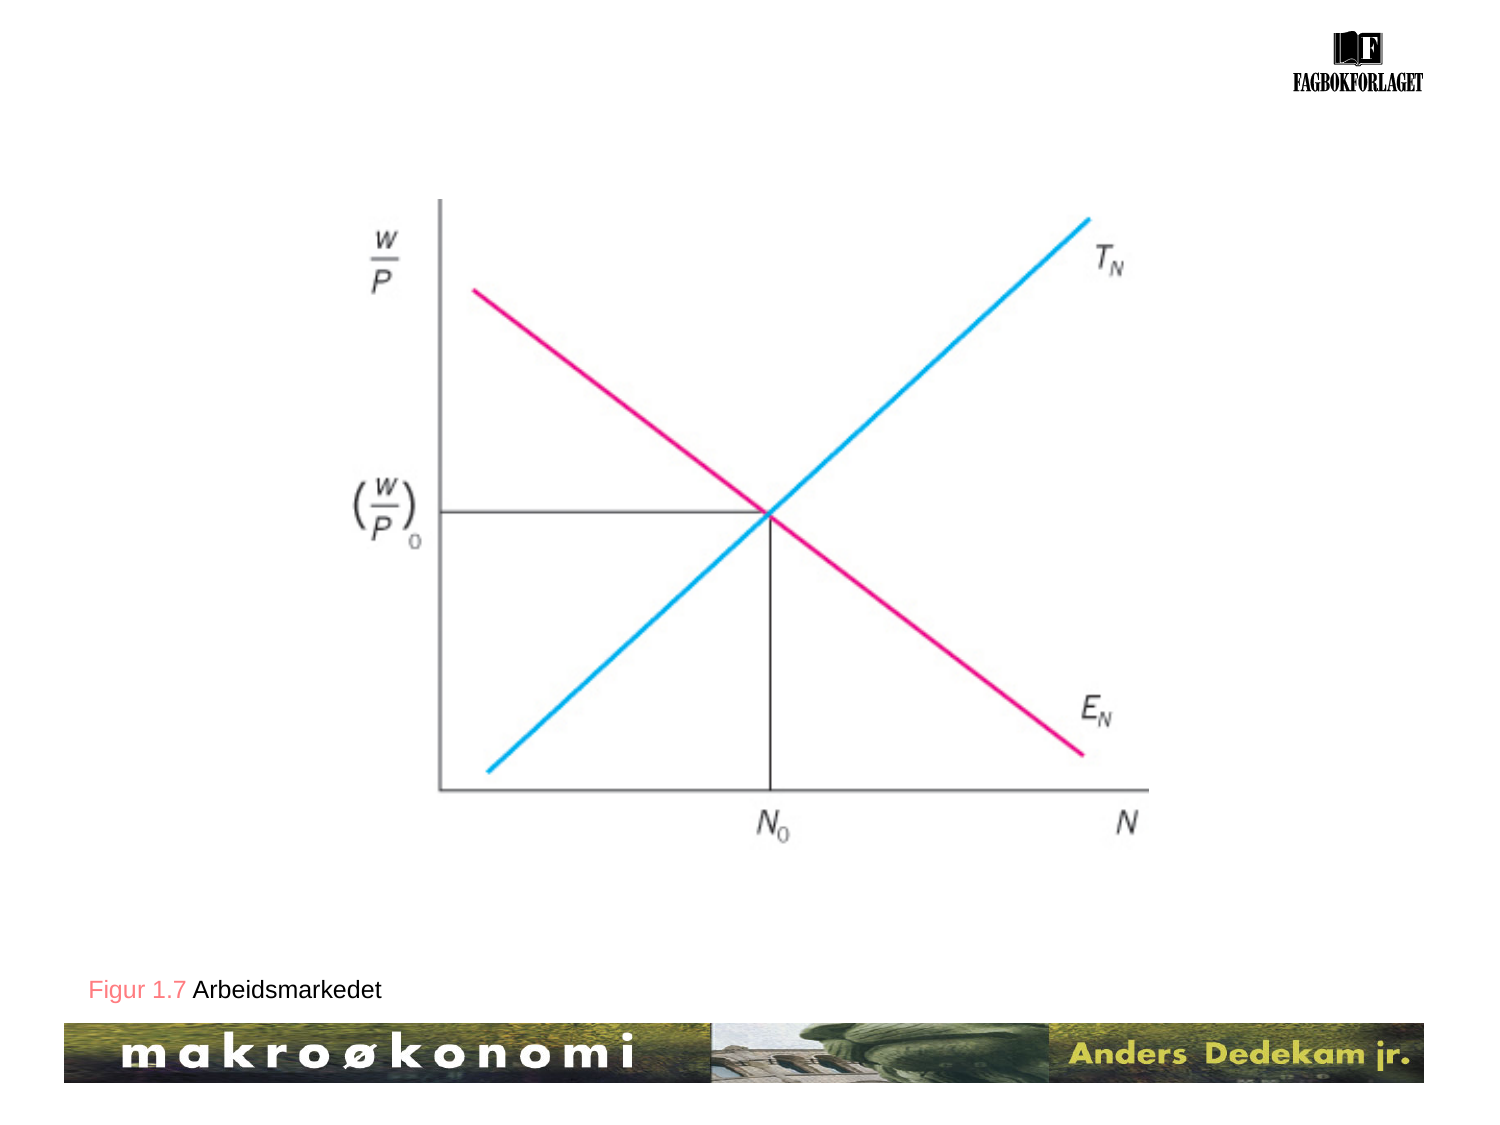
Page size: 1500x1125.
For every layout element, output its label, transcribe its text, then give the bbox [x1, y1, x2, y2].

picture [64, 1023, 1424, 1083]
text_box Figur 1.7 Arbeidsmarkedet [73, 966, 398, 1012]
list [350, 199, 1149, 851]
